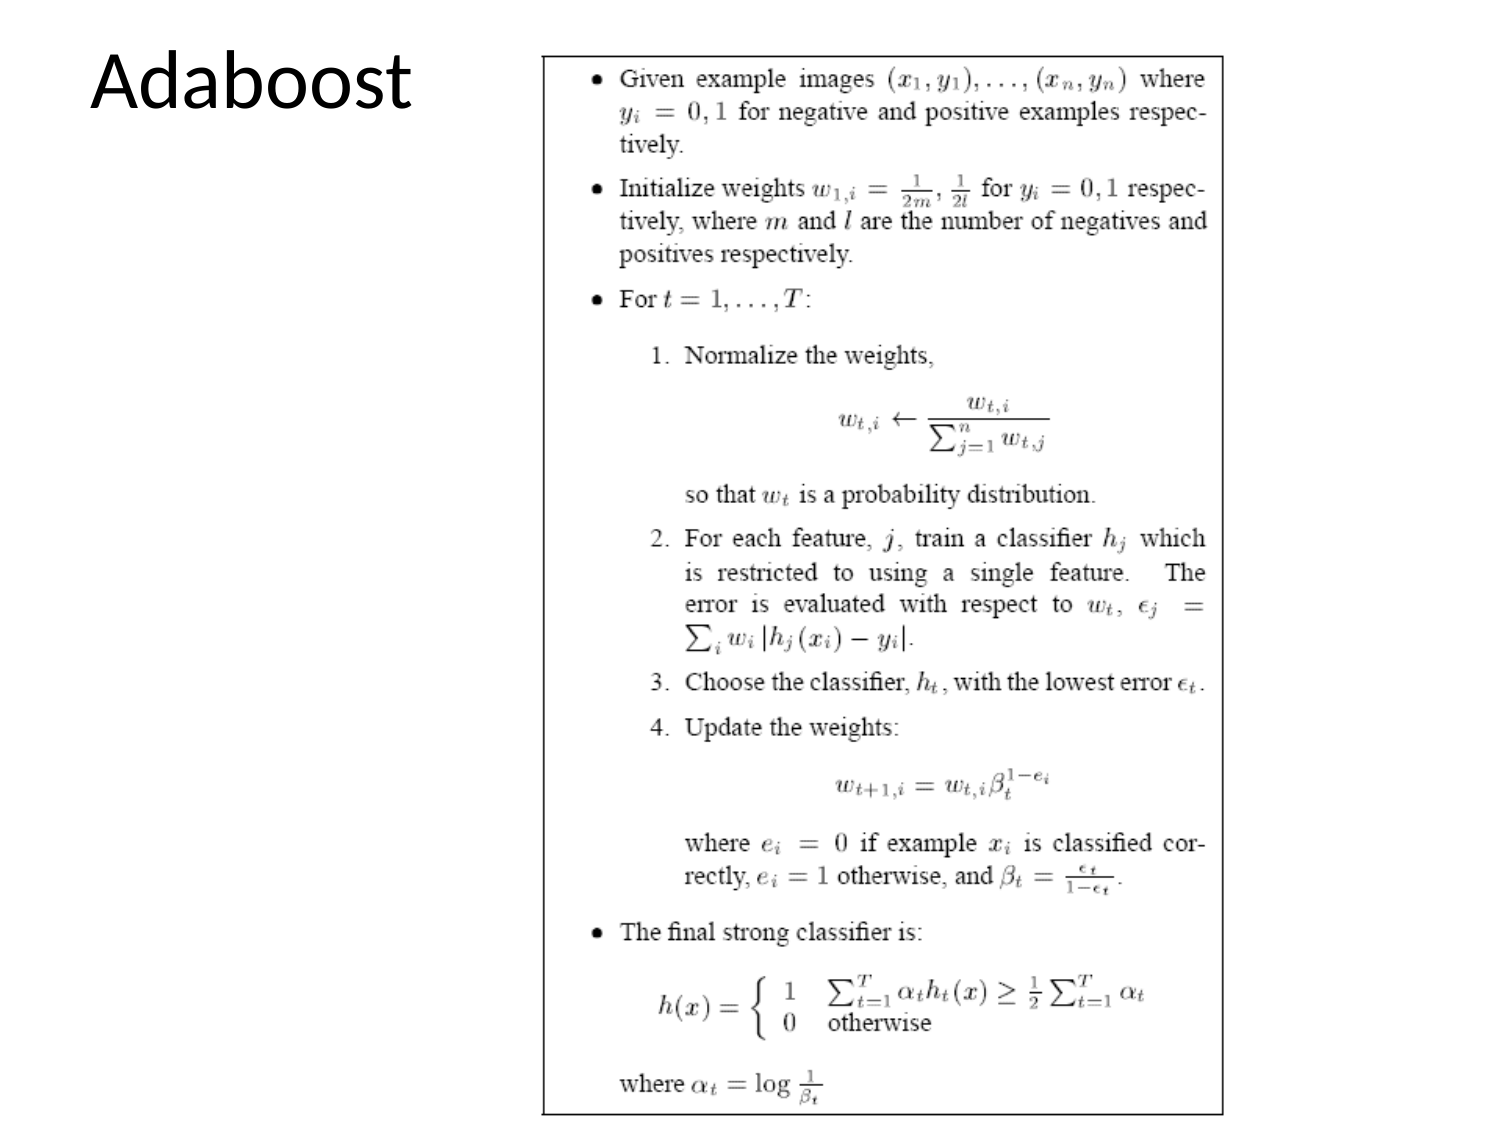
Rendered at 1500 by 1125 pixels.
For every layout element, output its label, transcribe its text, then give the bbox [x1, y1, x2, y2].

title Adaboost [74, 0, 1426, 151]
picture [512, 45, 1252, 1125]
